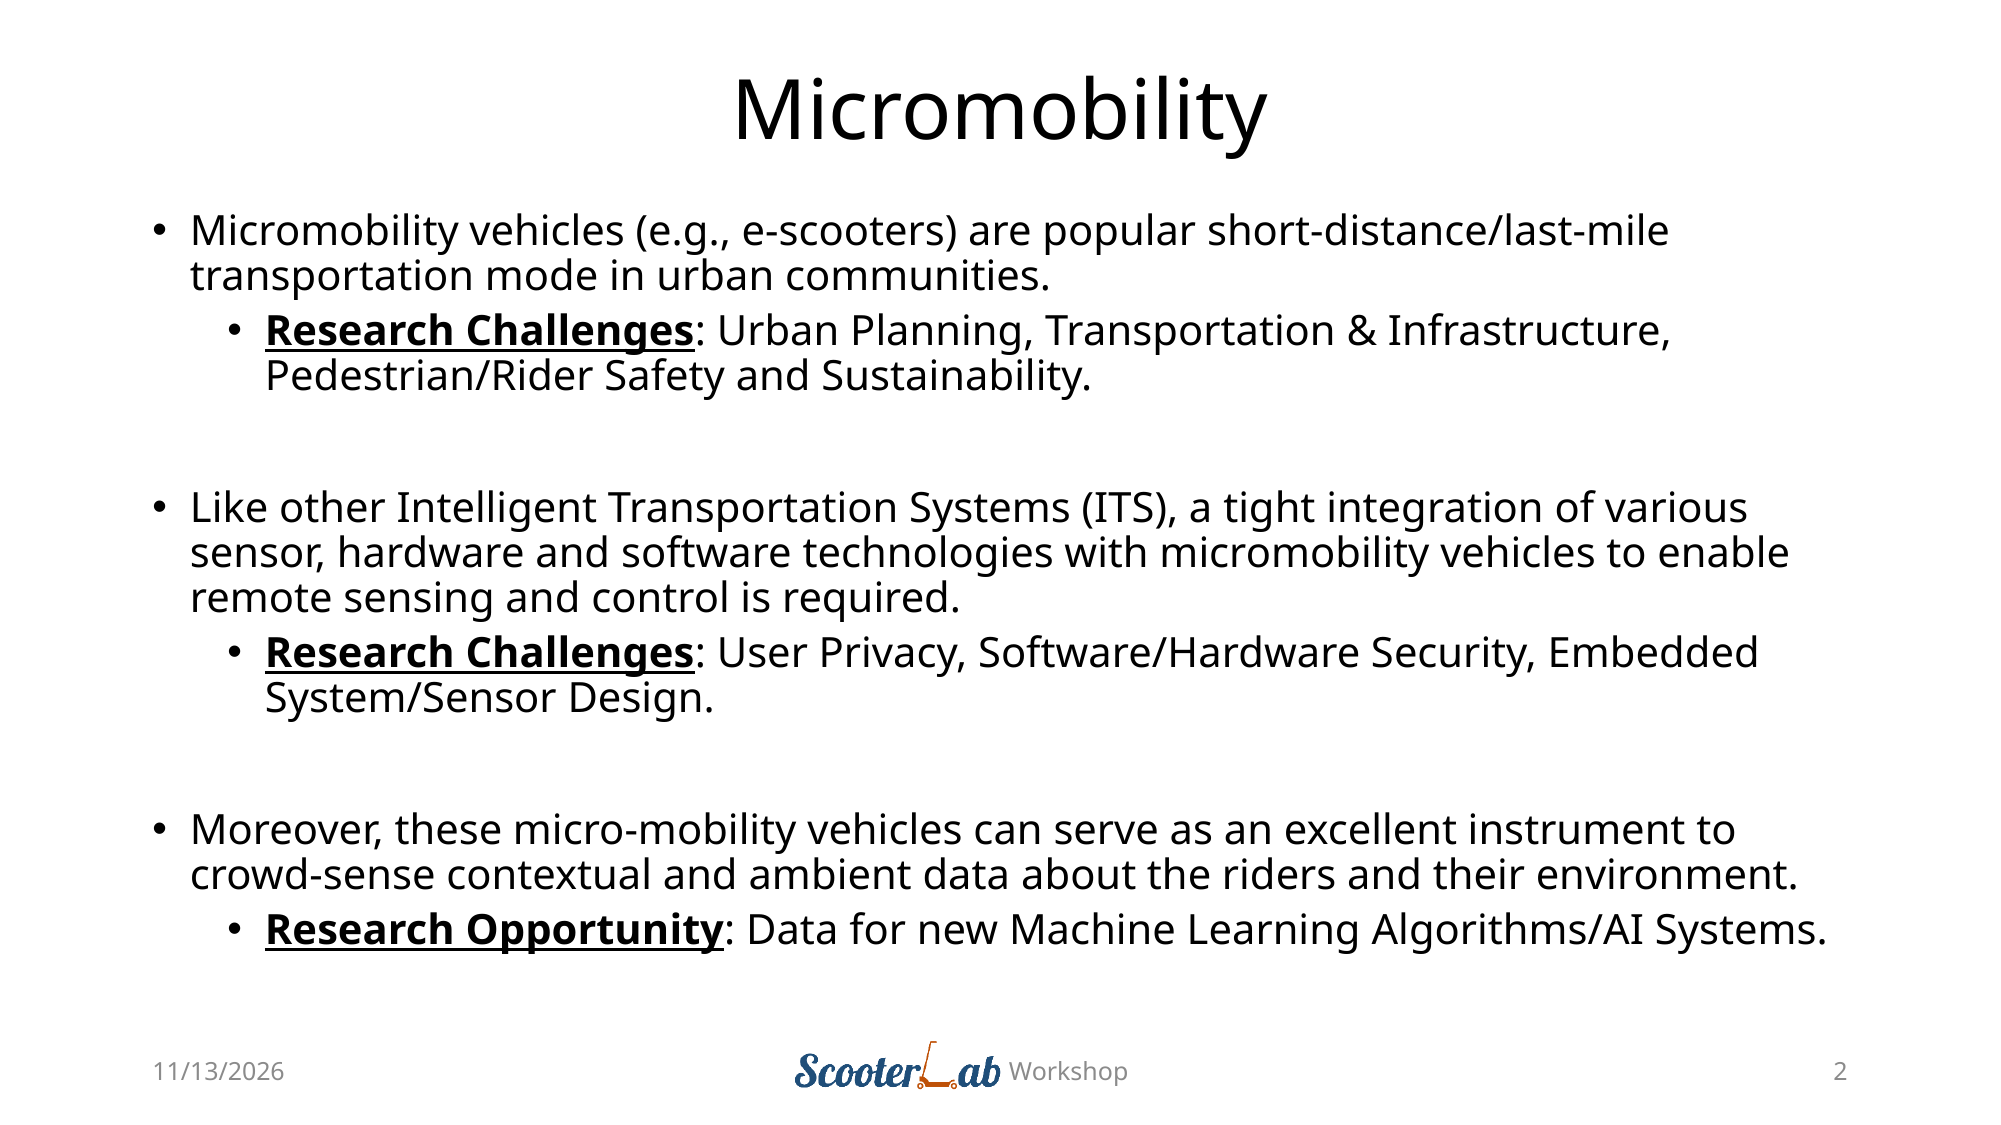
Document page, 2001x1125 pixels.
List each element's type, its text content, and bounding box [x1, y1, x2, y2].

picture [790, 1038, 1005, 1093]
slide_number 2 [1412, 1042, 1863, 1103]
footer ScooterLab Workshop [662, 1042, 1338, 1103]
title Micromobility [353, 59, 1647, 166]
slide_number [137, 1042, 588, 1103]
list Micromobility vehicles (e.g., e-scooters) are popular short-distance/last-mile transportation mode in urban communities. Research Challenges: Urban Planning, Transportation & Infrastructure, Pedestrian/Rider Safety and Sustainability. Like other Intelligent Transportation Systems (ITS), a tight integration of various sensor, hardware and software technologies with micromobility vehicles to enable remote sensing and control is required. Research Challenges: User Privacy, Software/Hardware Security, Embedded System/Sensor Design. Moreover, these micro-mobility vehicles can serve as an excellent instrument to crowd-sense contextual and ambient data about the riders and their environment. Research Opportunity: Data for new Machine Learning Algorithms/AI Systems. [137, 201, 1863, 1066]
